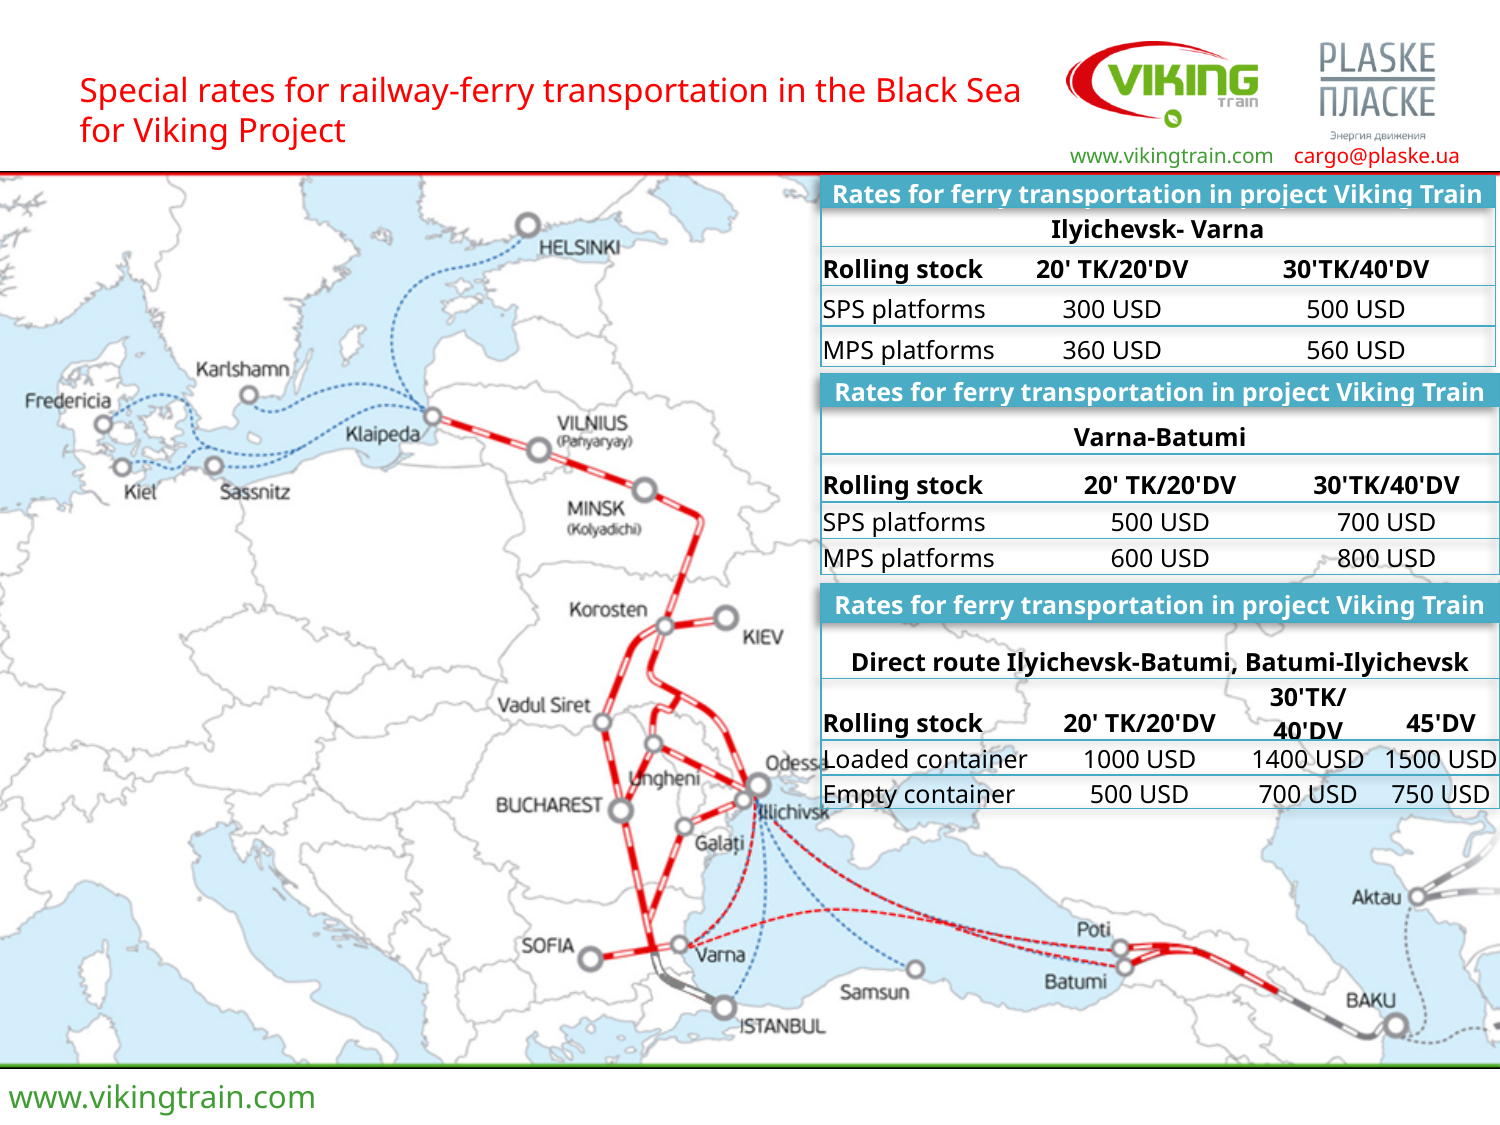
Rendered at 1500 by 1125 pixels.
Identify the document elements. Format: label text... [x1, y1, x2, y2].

picture [1066, 41, 1258, 128]
text_box www.vikingtrain.com [0, 1077, 1235, 1122]
picture [0, 171, 1500, 1069]
text_box Special rates for railway-ferry transportation in the Black Sea for Viking Project [64, 62, 1046, 157]
text_box www.vikingtrain.com [1054, 135, 1277, 171]
picture [1318, 41, 1436, 142]
text_box cargo@plaske.ua [1277, 135, 1477, 171]
